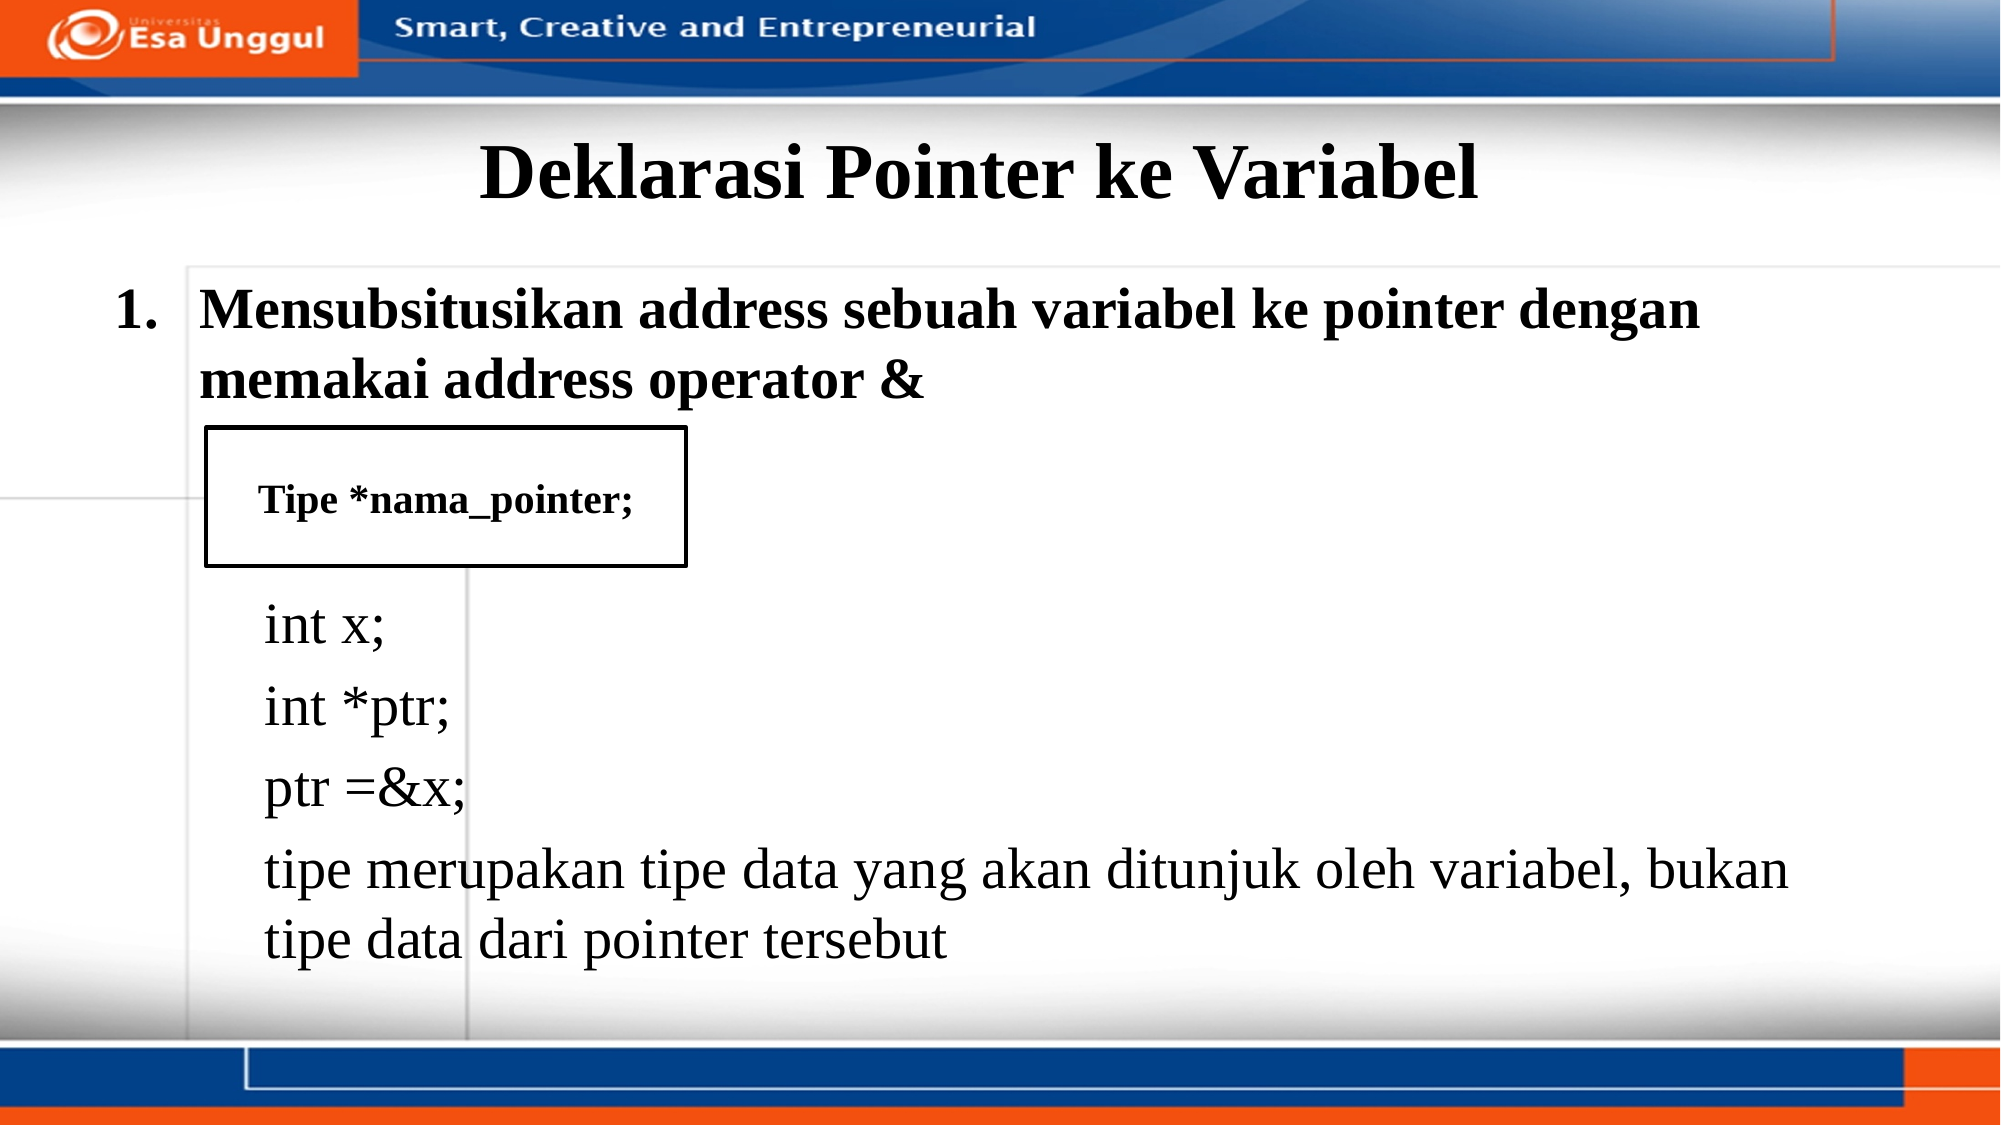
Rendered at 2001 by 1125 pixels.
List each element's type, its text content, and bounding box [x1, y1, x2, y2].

text_box Tipe *nama_pointer; [204, 425, 688, 568]
list Mensubsitusikan address sebuah variabel ke pointer dengan memakai address operator & int x; int *ptr; ptr =&x; tipe merupakan tipe data yang akan ditunjuk oleh variabel, bukan tipe data dari pointer tersebut [99, 262, 1900, 1005]
title Deklarasi Pointer ke Variabel [99, 100, 1900, 233]
picture [0, 0, 2001, 1125]
